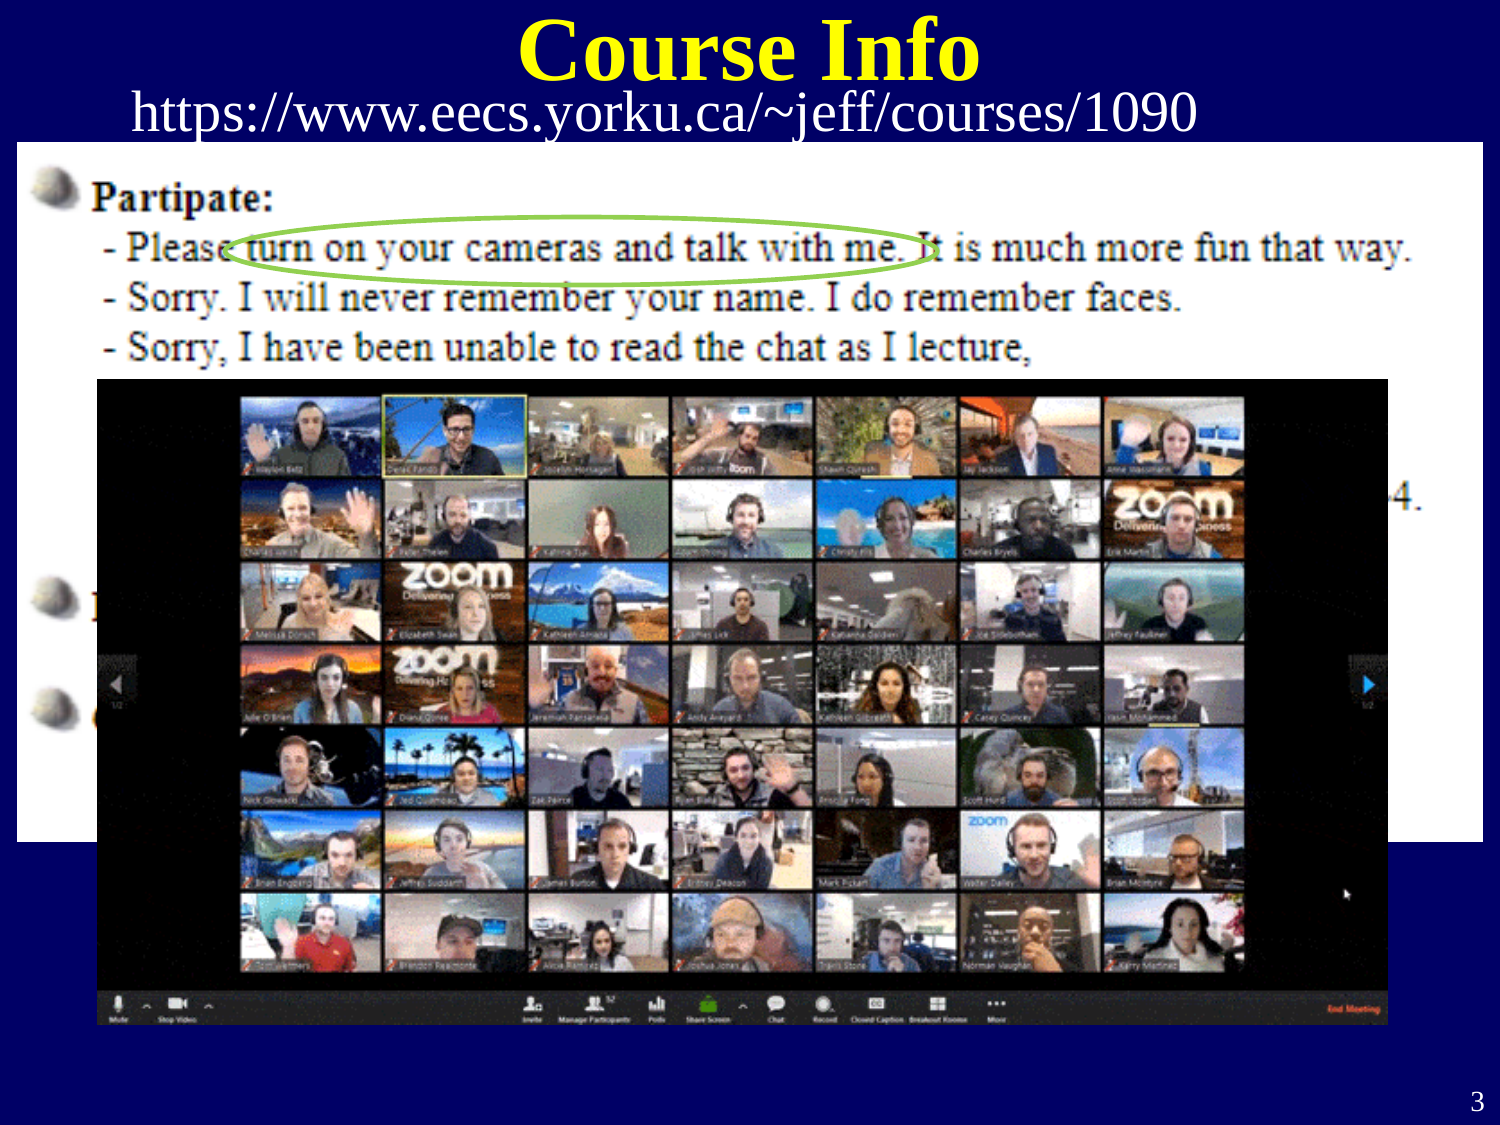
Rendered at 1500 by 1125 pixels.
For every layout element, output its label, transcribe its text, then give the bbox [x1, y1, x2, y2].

picture [17, 141, 1483, 1026]
text_box https://www.eecs.yorku.ca/~jeff/courses/1090 [116, 65, 1215, 140]
title Course Info [112, 0, 1388, 138]
